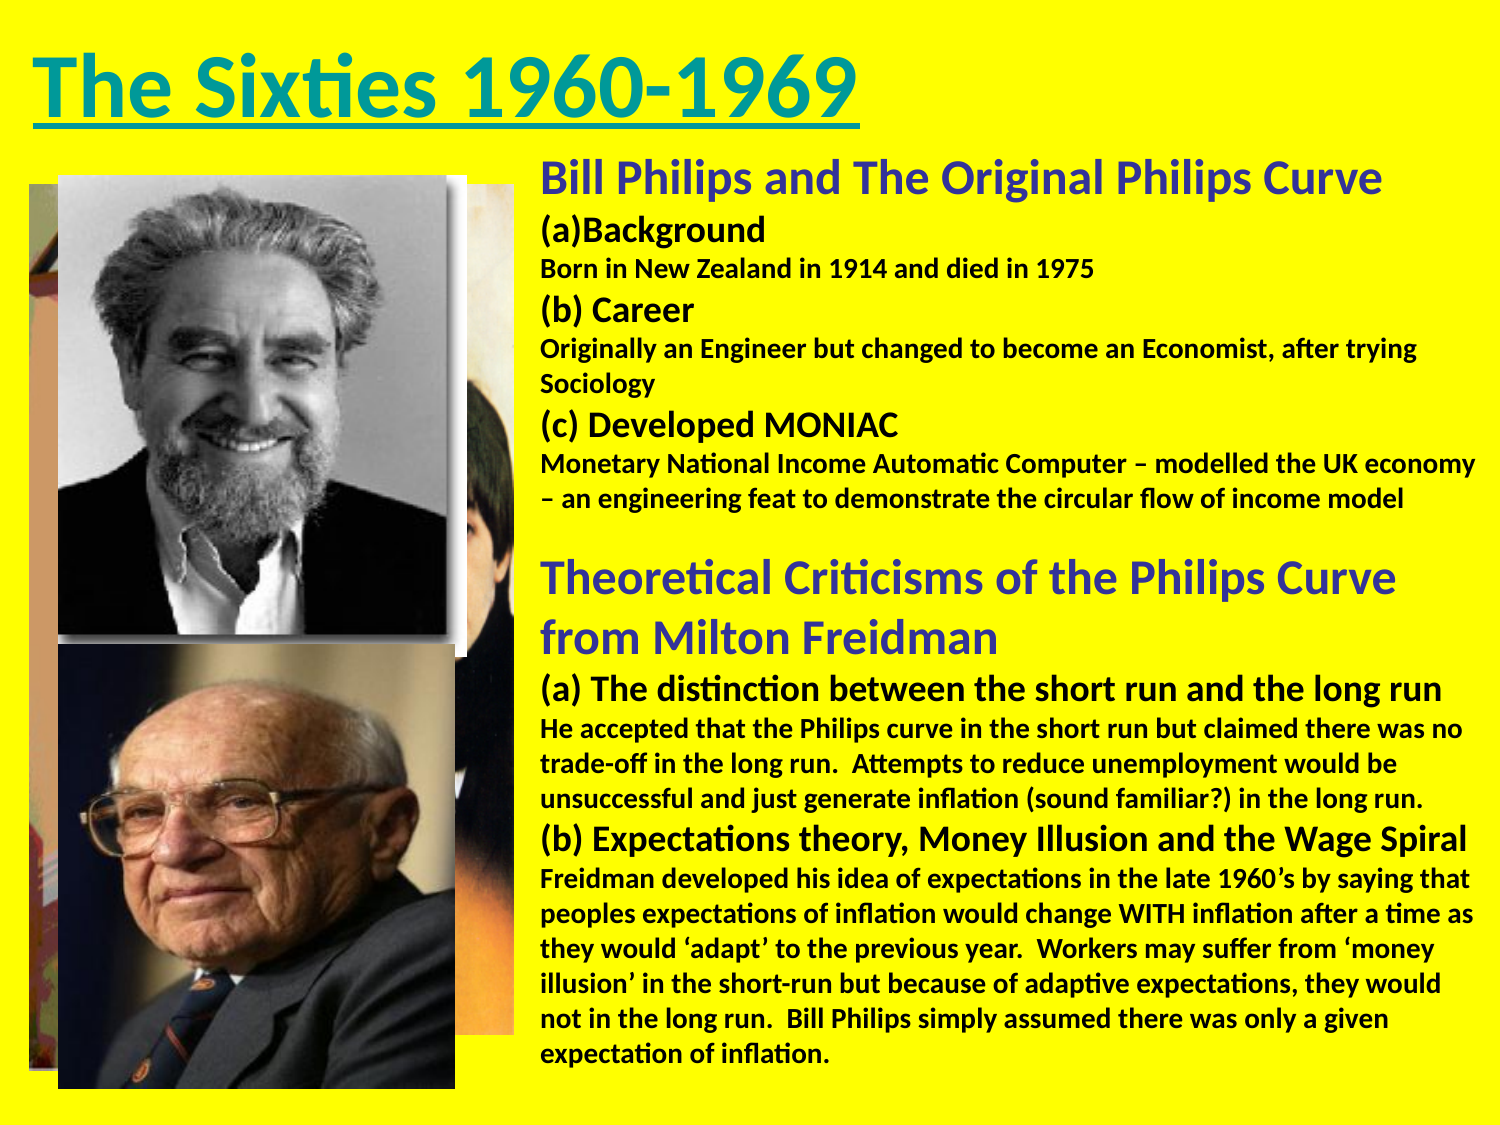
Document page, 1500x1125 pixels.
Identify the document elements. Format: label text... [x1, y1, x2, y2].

text_box Bill Philips and The Original Philips Curve Background Born in New Zealand in 1914 and died in 1975 (b) Career Originally an Engineer but changed to become an Economist, after trying Sociology (c) Developed MONIAC Monetary National Income Automatic Computer – modelled the UK economy – an engineering feat to demonstrate the circular flow of income model Theoretical Criticisms of the Philips Curve from Milton Freidman (a) The distinction between the short run and the long run He accepted that the Philips curve in the short run but claimed there was no trade-off in the long run. Attempts to reduce unemployment would be unsuccessful and just generate inflation (sound familiar?) in the long run. (b) Expectations theory, Money Illusion and the Wage Spiral Freidman developed his idea of expectations in the late 1960’s by saying that peoples expectations of inflation would change WITH inflation after a time as they would ‘adapt’ to the previous year. Workers may suffer from ‘money illusion’ in the short-run but because of adaptive expectations, they would not in the long run. Bill Philips simply assumed there was only a given expectation of inflation. [525, 137, 1500, 1077]
title The Sixties 1960-1969 [17, 0, 928, 161]
picture [29, 175, 515, 1090]
